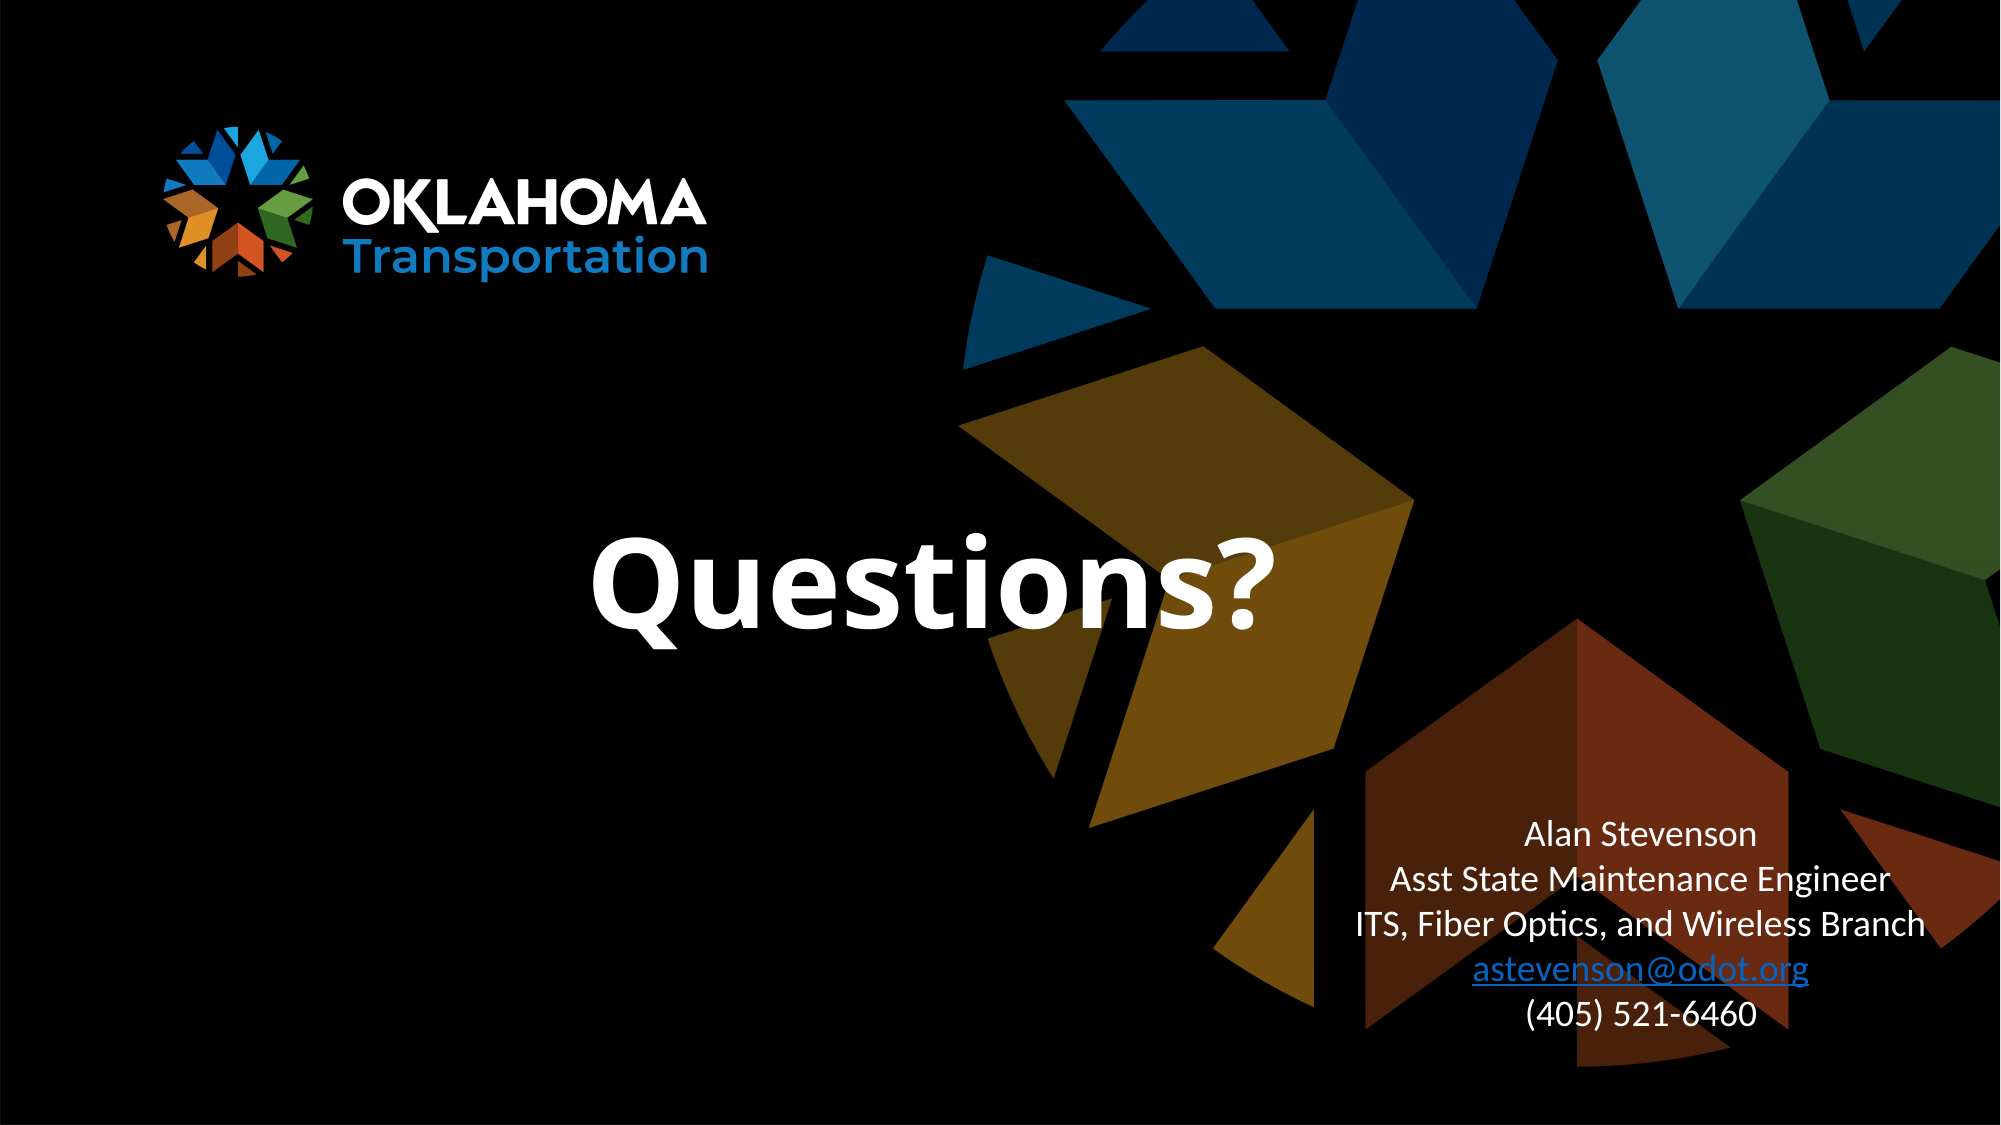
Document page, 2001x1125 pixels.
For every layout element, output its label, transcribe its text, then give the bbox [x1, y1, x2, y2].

text_box Questions? [424, 483, 1441, 663]
picture [0, 0, 2001, 1125]
text_box Alan Stevenson Asst State Maintenance Engineer ITS, Fiber Optics, and Wireless Branch astevenson@odot.org (405) 521-6460 [1325, 801, 1957, 1042]
